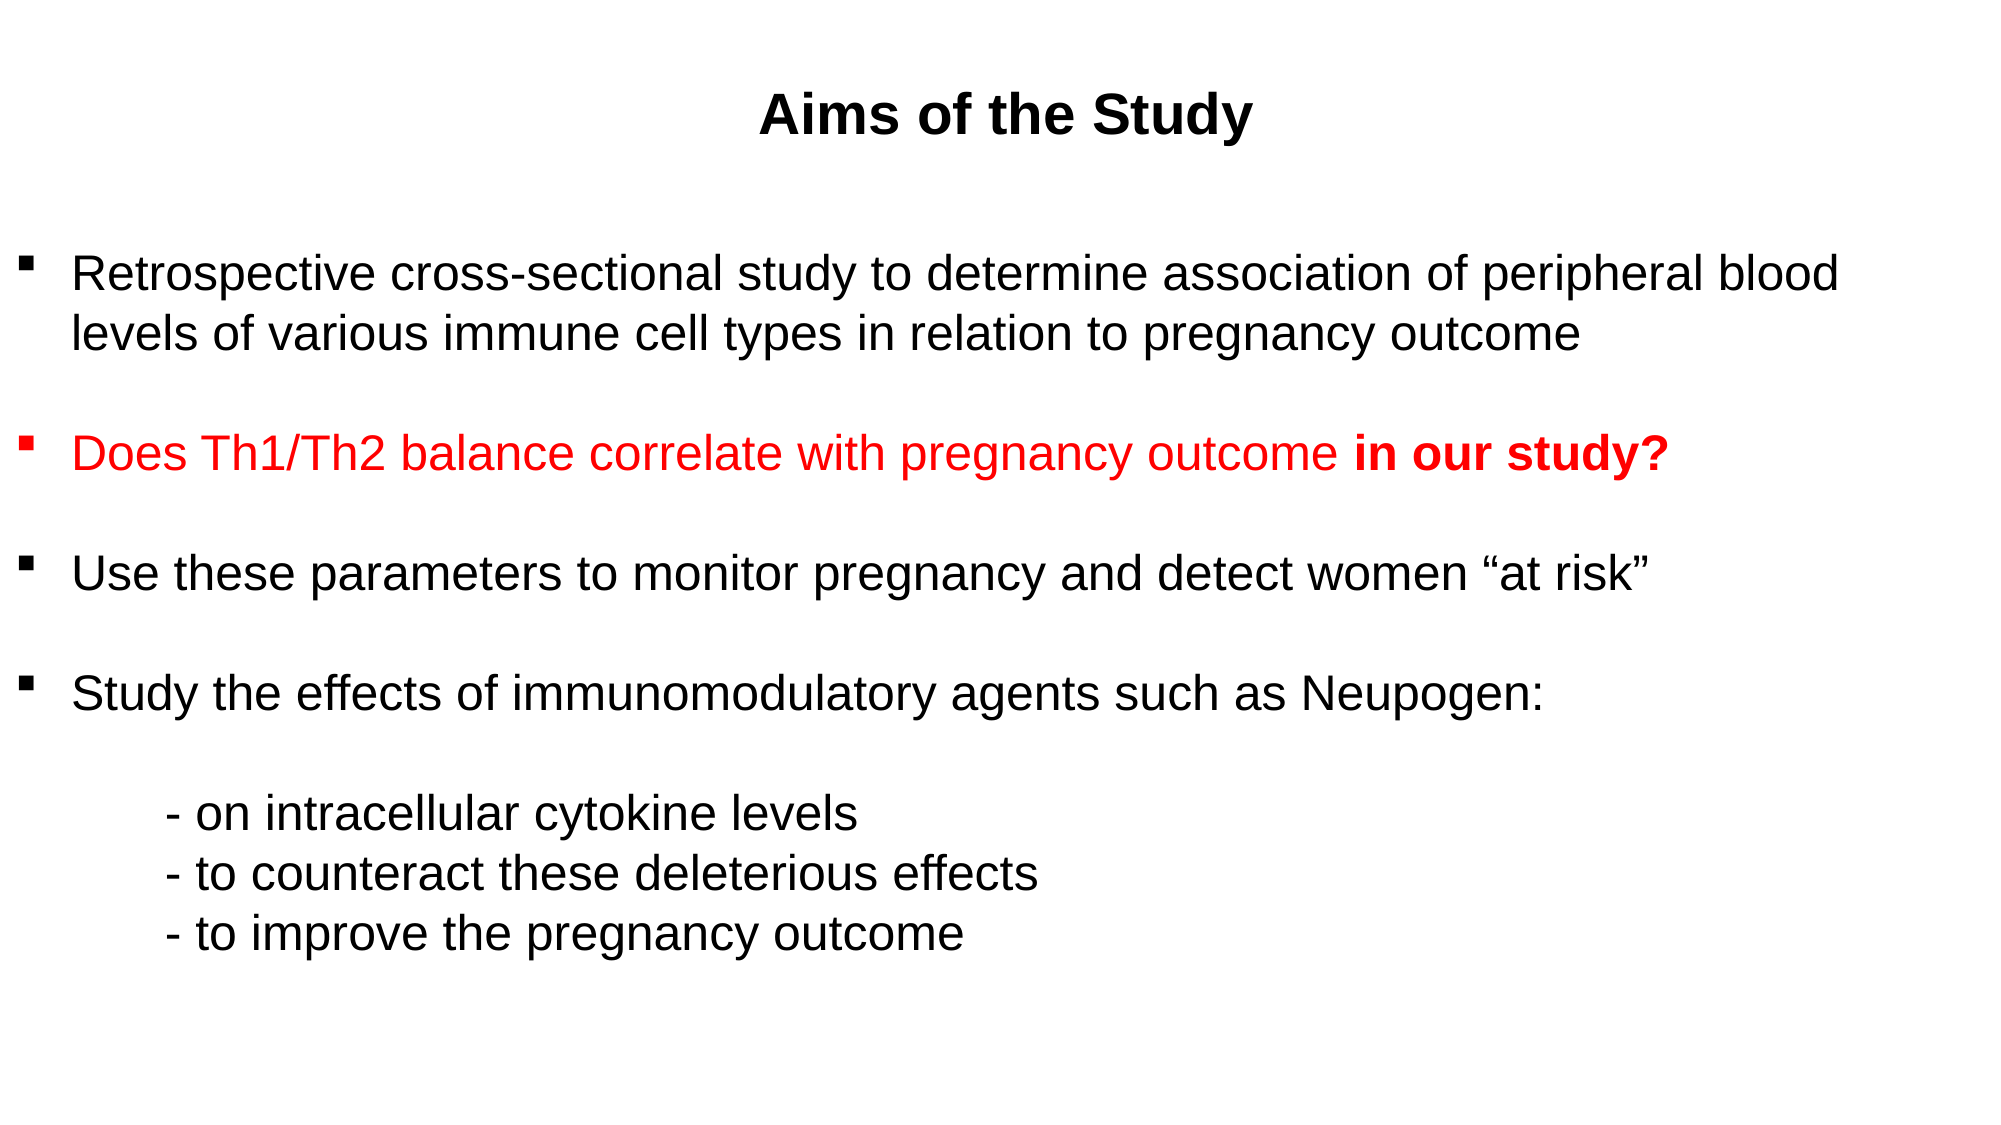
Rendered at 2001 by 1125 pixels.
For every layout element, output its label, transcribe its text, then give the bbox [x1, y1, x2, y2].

text_box Aims of the Study [335, 68, 1677, 154]
text_box Retrospective cross-sectional study to determine association of peripheral blood levels of various immune cell types in relation to pregnancy outcome Does Th1/Th2 balance correlate with pregnancy outcome in our study? Use these parameters to monitor pregnancy and detect women “at risk” Study the effects of immunomodulatory agents such as Neupogen: - on intracellular cytokine levels - to counteract these deleterious effects - to improve the pregnancy outcome [0, 232, 1980, 968]
